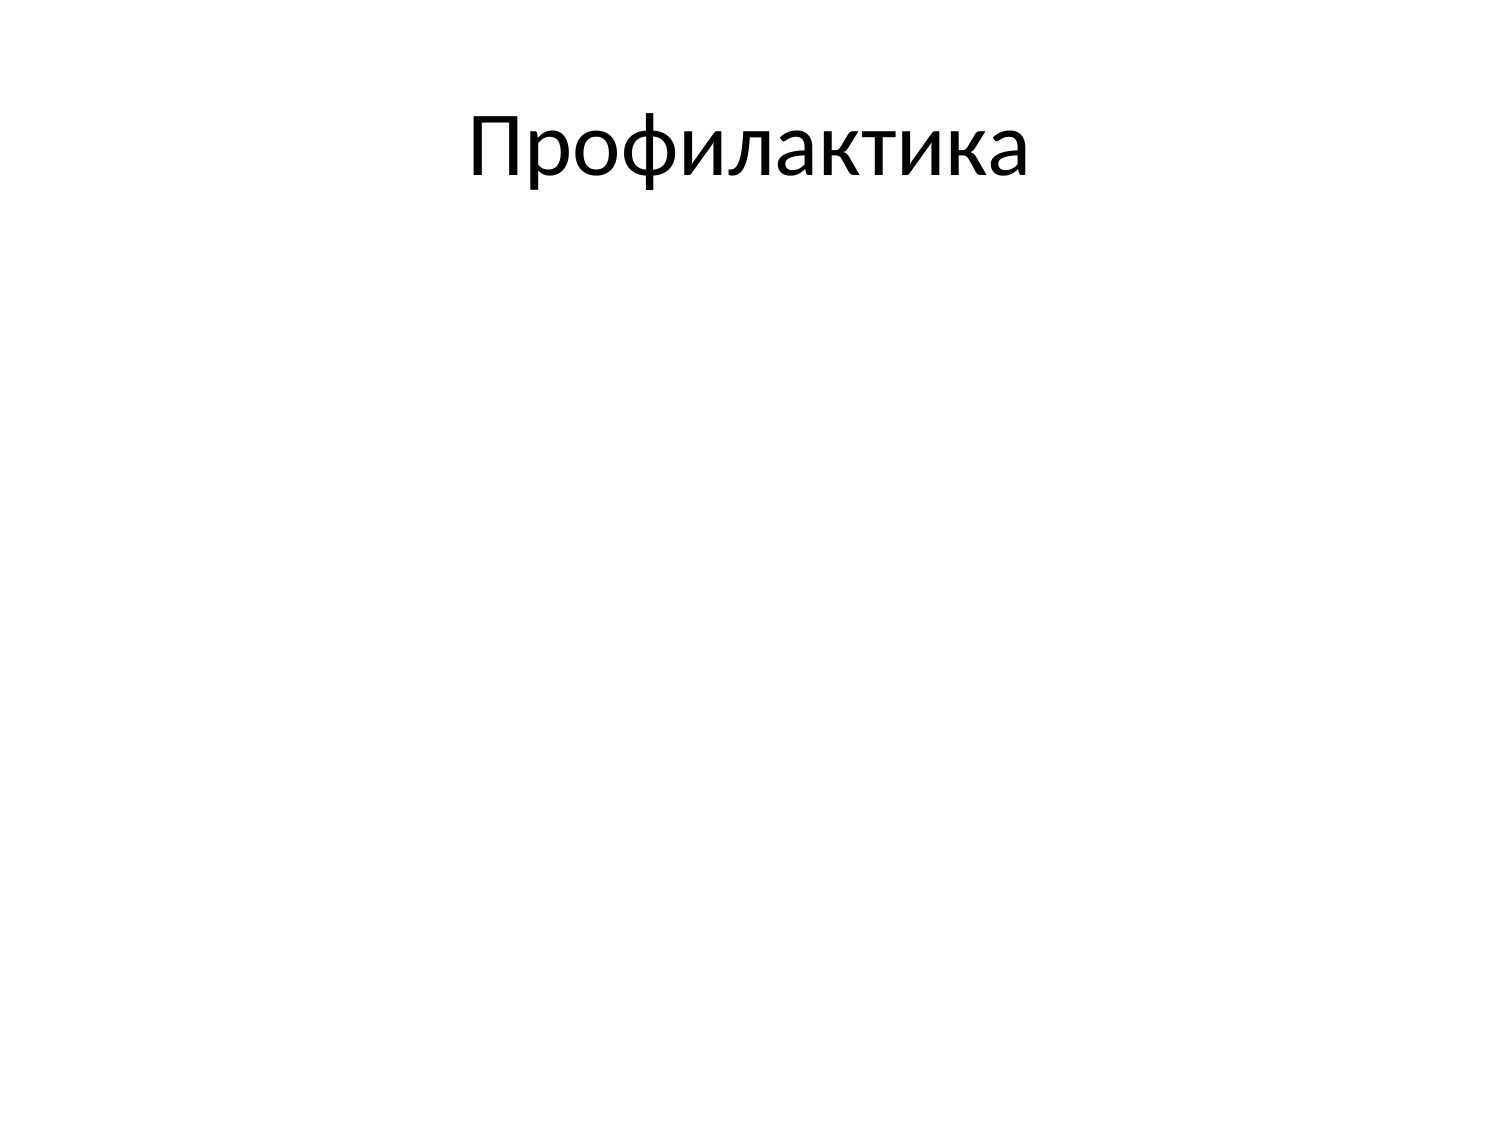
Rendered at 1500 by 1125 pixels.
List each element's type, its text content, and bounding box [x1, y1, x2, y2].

title Профилактика [74, 44, 1426, 233]
